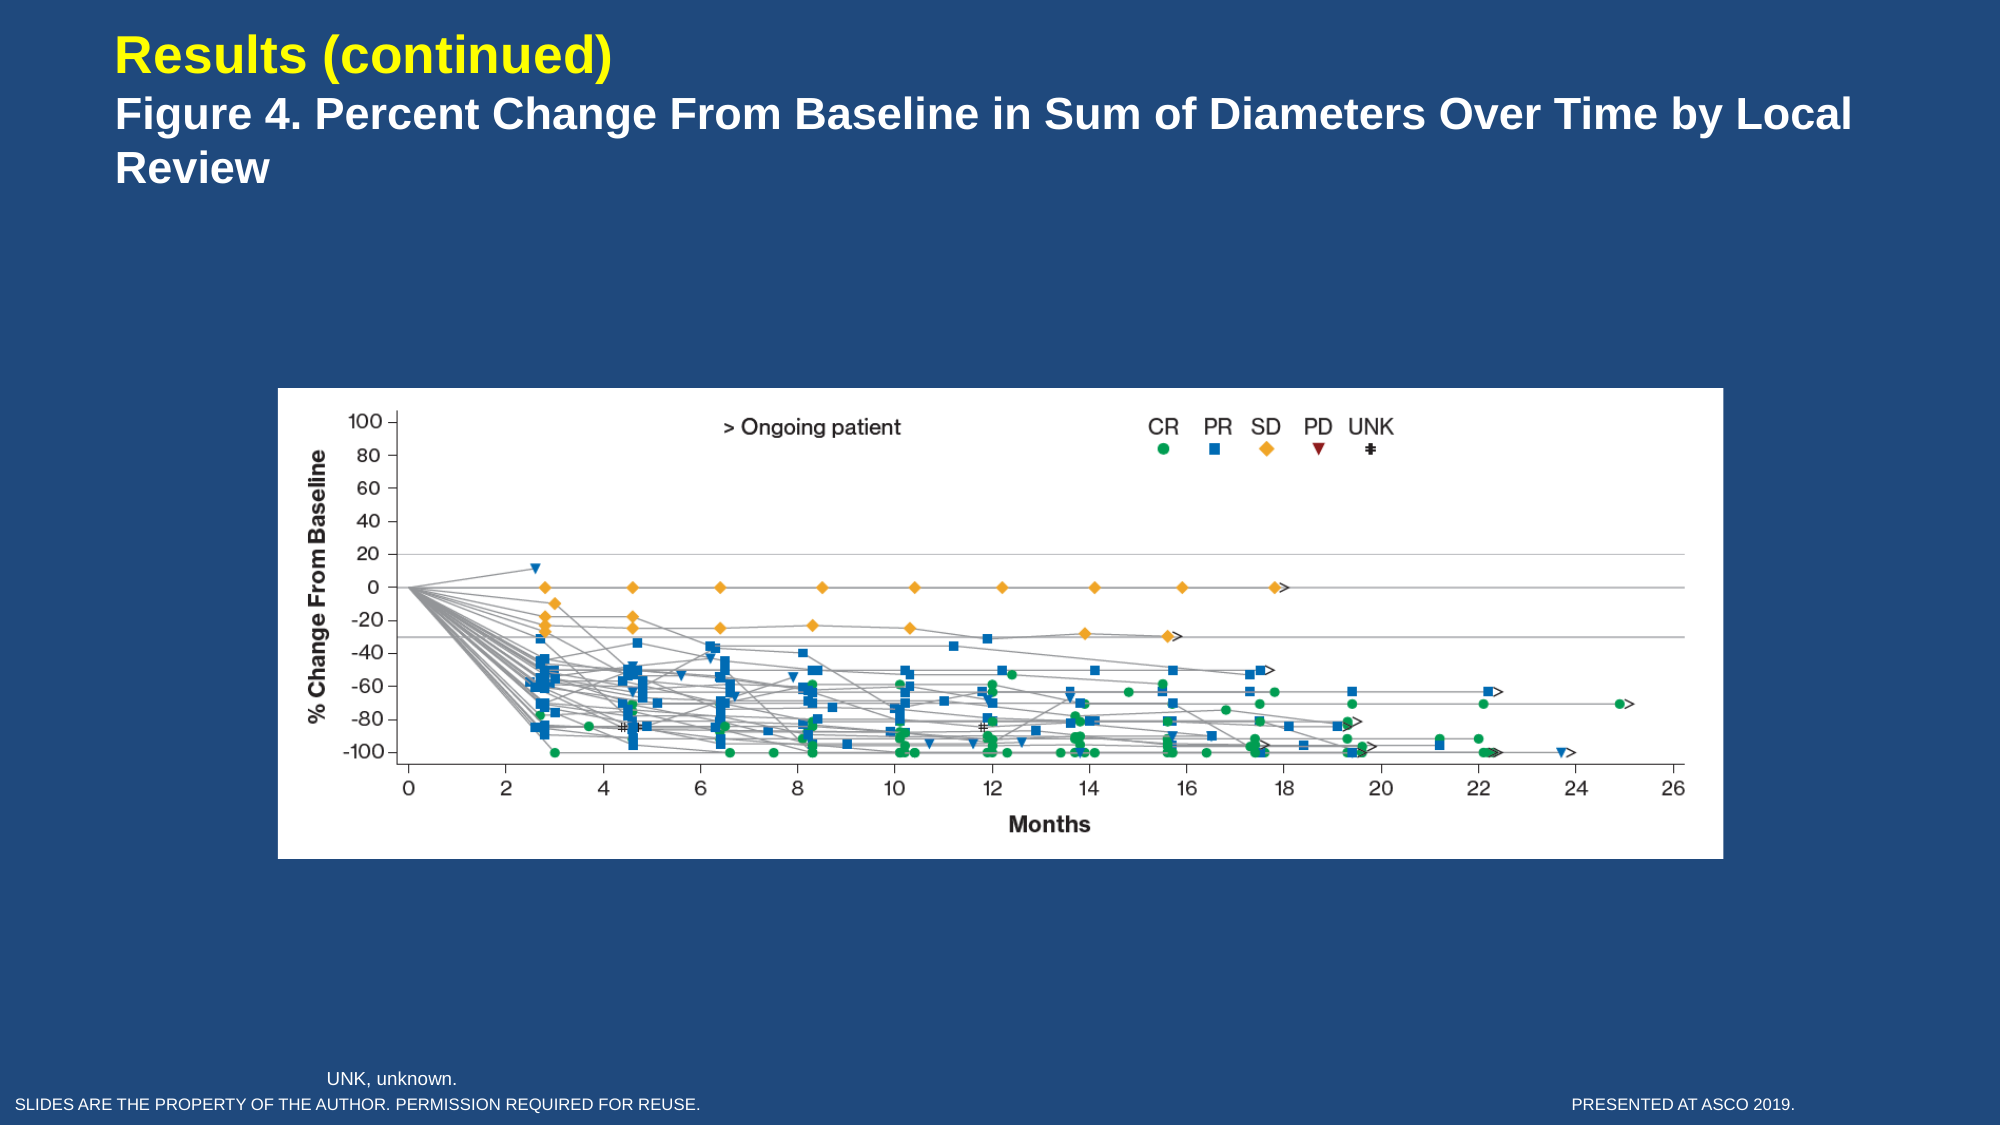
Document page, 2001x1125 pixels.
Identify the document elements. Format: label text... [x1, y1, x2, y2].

title Results (continued) Figure 4. Percent Change From Baseline in Sum of Diameters Over Time by Local Review [99, 12, 1900, 200]
text_box UNK, unknown. [311, 1059, 1667, 1097]
picture [277, 387, 1724, 859]
